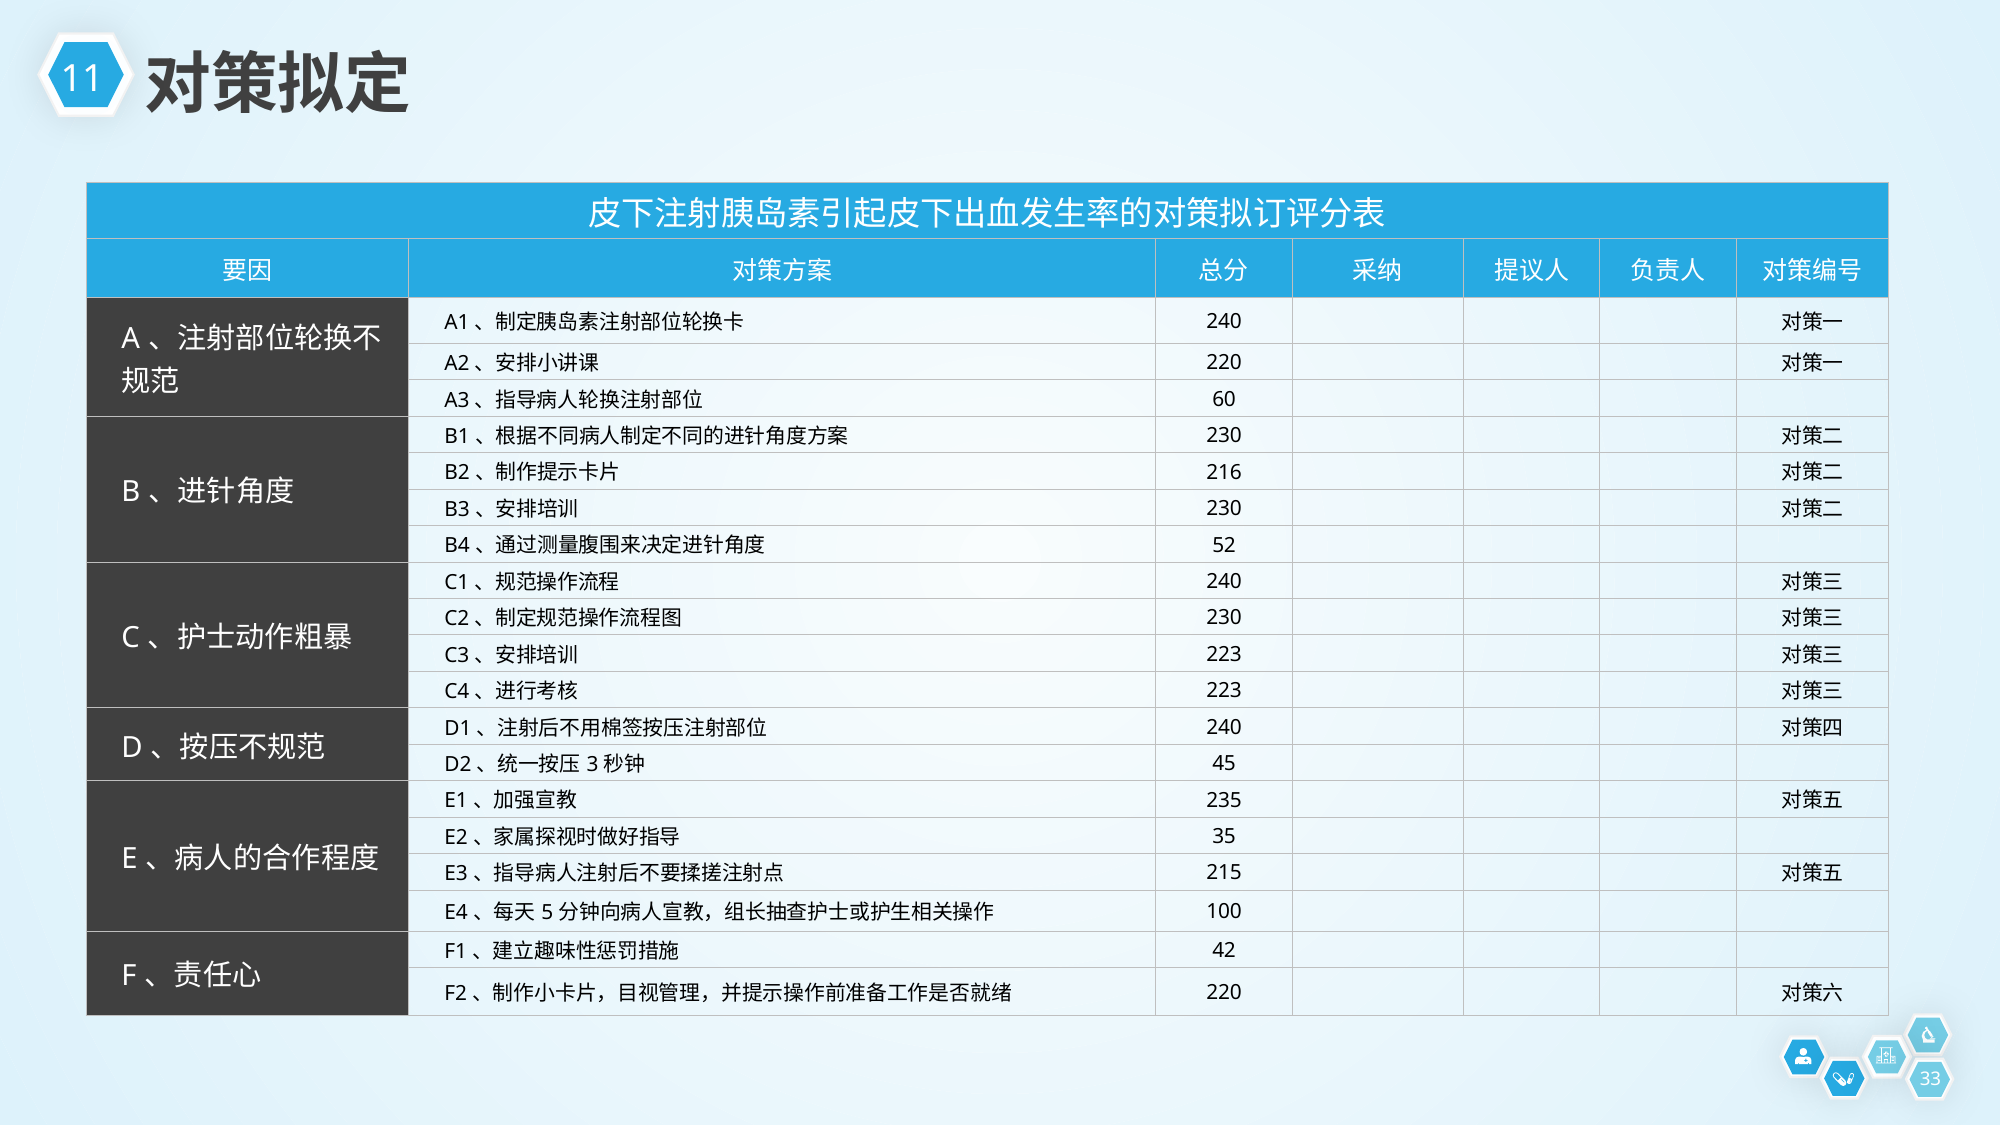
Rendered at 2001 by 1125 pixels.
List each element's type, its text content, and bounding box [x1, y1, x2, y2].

table_cell E1、加强宣教 [409, 781, 1155, 817]
table_cell [1464, 417, 1599, 452]
table_cell 提议人 [1464, 239, 1599, 297]
table_cell 230 [1156, 490, 1292, 525]
table_cell 35 [1156, 818, 1292, 853]
table_cell [1464, 635, 1599, 671]
table_cell [1600, 344, 1736, 379]
table_cell [1464, 891, 1599, 931]
table_cell [1293, 526, 1463, 562]
table_header 皮下注射胰岛素引起皮下出血发生率的对策拟订评分表 [87, 183, 1888, 238]
table_cell 230 [1156, 417, 1292, 452]
table_cell 对策二 [1737, 490, 1888, 525]
table_cell [1293, 417, 1463, 452]
table_cell 负责人 [1600, 239, 1736, 297]
table_cell E3、指导病人注射后不要揉搓注射点 [409, 854, 1155, 890]
table_cell F2、制作小卡片，目视管理，并提示操作前准备工作是否就绪 [409, 968, 1155, 1015]
table_cell [1600, 672, 1736, 707]
table_cell [1464, 781, 1599, 817]
table_cell [1464, 672, 1599, 707]
table_cell 100 [1156, 891, 1292, 931]
table_cell 对策四 [1737, 708, 1888, 744]
table_cell C、护士动作粗暴 [87, 563, 408, 707]
table_cell 240 [1156, 708, 1292, 744]
table_cell [1464, 932, 1599, 967]
table_cell [1737, 818, 1888, 853]
table_cell 240 [1156, 298, 1292, 343]
table_cell F、责任心 [87, 932, 408, 1015]
table_cell B1、根据不同病人制定不同的进针角度方案 [409, 417, 1155, 452]
table_cell A3、指导病人轮换注射部位 [409, 380, 1155, 416]
table_cell 对策三 [1737, 563, 1888, 598]
table_cell [1737, 891, 1888, 931]
table_cell [1464, 298, 1599, 343]
table_cell E2、家属探视时做好指导 [409, 818, 1155, 853]
table_cell B4、通过测量腹围来决定进针角度 [409, 526, 1155, 562]
table_cell [1293, 380, 1463, 416]
table_cell [1600, 635, 1736, 671]
table_cell A1、制定胰岛素注射部位轮换卡 [409, 298, 1155, 343]
table_cell C1、规范操作流程 [409, 563, 1155, 598]
table_cell C4、进行考核 [409, 672, 1155, 707]
table_cell 对策五 [1737, 854, 1888, 890]
table_cell [1737, 380, 1888, 416]
table_cell [1293, 344, 1463, 379]
table_cell [1464, 968, 1599, 1015]
table_cell [1293, 453, 1463, 489]
table_cell 216 [1156, 453, 1292, 489]
table_cell [1293, 781, 1463, 817]
table_cell [1737, 932, 1888, 967]
table_cell [1600, 453, 1736, 489]
table_cell 对策三 [1737, 599, 1888, 634]
table_cell 对策五 [1737, 781, 1888, 817]
table_cell E、病人的合作程度 [87, 781, 408, 931]
table_cell F1、建立趣味性惩罚措施 [409, 932, 1155, 967]
table_cell 223 [1156, 635, 1292, 671]
table_cell [1600, 599, 1736, 634]
table_cell [1293, 635, 1463, 671]
table_cell D1、注射后不用棉签按压注射部位 [409, 708, 1155, 744]
table_cell [1600, 417, 1736, 452]
table_cell 要因 [87, 239, 408, 297]
table_cell [1600, 563, 1736, 598]
table_cell [1600, 490, 1736, 525]
table_cell [1600, 526, 1736, 562]
table_cell [1293, 563, 1463, 598]
table_cell [1737, 526, 1888, 562]
table_cell [1293, 818, 1463, 853]
table_cell 对策一 [1737, 344, 1888, 379]
table_cell [1293, 490, 1463, 525]
table_cell [1600, 745, 1736, 780]
table_cell [1464, 745, 1599, 780]
table_cell [1600, 891, 1736, 931]
table_cell E4、每天5分钟向病人宣教，组长抽查护士或护生相关操作 [409, 891, 1155, 931]
table_cell [1600, 781, 1736, 817]
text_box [38, 33, 428, 130]
table_cell [1600, 968, 1736, 1015]
table_cell [1600, 932, 1736, 967]
table_cell [1464, 344, 1599, 379]
table_cell [1600, 854, 1736, 890]
table_cell [1600, 380, 1736, 416]
table_cell [1464, 380, 1599, 416]
table_cell A、注射部位轮换不规范 [87, 298, 408, 416]
table_cell B2、制作提示卡片 [409, 453, 1155, 489]
table_cell 对策六 [1737, 968, 1888, 1015]
table_cell [1464, 708, 1599, 744]
table_cell [1293, 672, 1463, 707]
table_cell [1464, 490, 1599, 525]
table_cell [1293, 599, 1463, 634]
table_cell 对策一 [1737, 298, 1888, 343]
table_cell 45 [1156, 745, 1292, 780]
table_cell [1293, 854, 1463, 890]
table_cell [1600, 298, 1736, 343]
table_cell [1464, 599, 1599, 634]
table_cell C3、安排培训 [409, 635, 1155, 671]
table_cell [1464, 563, 1599, 598]
table_cell [1464, 854, 1599, 890]
table_cell B3、安排培训 [409, 490, 1155, 525]
table_cell 52 [1156, 526, 1292, 562]
table_cell D、按压不规范 [87, 708, 408, 780]
table_cell 对策编号 [1737, 239, 1888, 297]
table_cell [1293, 745, 1463, 780]
table_cell 215 [1156, 854, 1292, 890]
table_cell [1293, 891, 1463, 931]
table_cell 对策方案 [409, 239, 1155, 297]
table_cell D2、统一按压3秒钟 [409, 745, 1155, 780]
table_cell A2、安排小讲课 [409, 344, 1155, 379]
table_cell [1464, 526, 1599, 562]
table_cell 对策二 [1737, 453, 1888, 489]
table_cell [1600, 708, 1736, 744]
table_cell 对策三 [1737, 635, 1888, 671]
table_cell 220 [1156, 344, 1292, 379]
table_cell 对策三 [1737, 672, 1888, 707]
table_cell C2、制定规范操作流程图 [409, 599, 1155, 634]
table_cell 230 [1156, 599, 1292, 634]
table_cell 对策二 [1737, 417, 1888, 452]
table_cell [1600, 818, 1736, 853]
table_cell [1293, 932, 1463, 967]
table_cell 223 [1156, 672, 1292, 707]
table_cell 总分 [1156, 239, 1292, 297]
table_cell 240 [1156, 563, 1292, 598]
table_cell 42 [1156, 932, 1292, 967]
table_cell [1293, 968, 1463, 1015]
table_cell 220 [1156, 968, 1292, 1015]
table_cell [1737, 745, 1888, 780]
table_cell 60 [1156, 380, 1292, 416]
table_cell [1464, 818, 1599, 853]
table_cell [1293, 298, 1463, 343]
table_cell B、进针角度 [87, 417, 408, 562]
table_cell [1293, 708, 1463, 744]
table_cell [1464, 453, 1599, 489]
table_cell 235 [1156, 781, 1292, 817]
table_cell 采纳 [1293, 239, 1463, 297]
